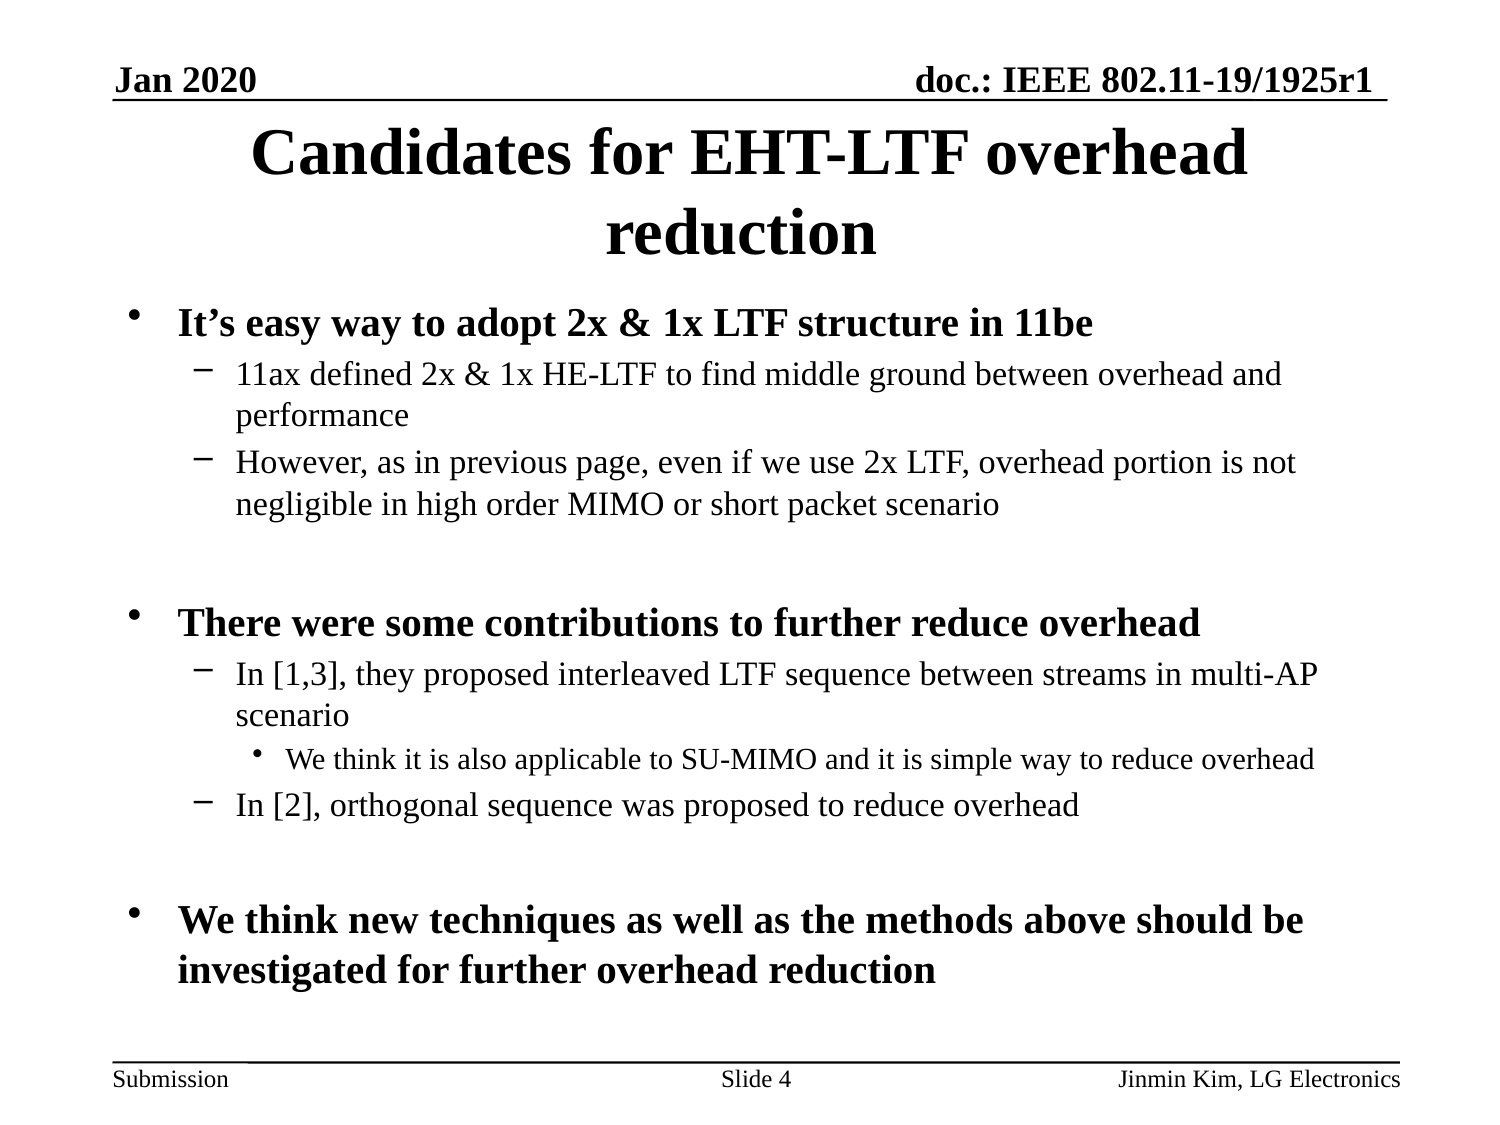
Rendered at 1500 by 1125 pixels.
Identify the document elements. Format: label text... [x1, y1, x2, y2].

list It’s easy way to adopt 2x & 1x LTF structure in 11be 11ax defined 2x & 1x HE-LTF to find middle ground between overhead and performance However, as in previous page, even if we use 2x LTF, overhead portion is not negligible in high order MIMO or short packet scenario There were some contributions to further reduce overhead In [1,3], they proposed interleaved LTF sequence between streams in multi-AP scenario We think it is also applicable to SU-MIMO and it is simple way to reduce overhead In [2], orthogonal sequence was proposed to reduce overhead We think new techniques as well as the methods above should be investigated for further overhead reduction [112, 287, 1388, 1000]
slide_number Slide 4 [712, 1061, 800, 1093]
title Candidates for EHT-LTF overhead reduction [112, 112, 1388, 263]
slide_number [114, 54, 259, 101]
footer Jinmin Kim, LG Electronics [1114, 1061, 1402, 1093]
